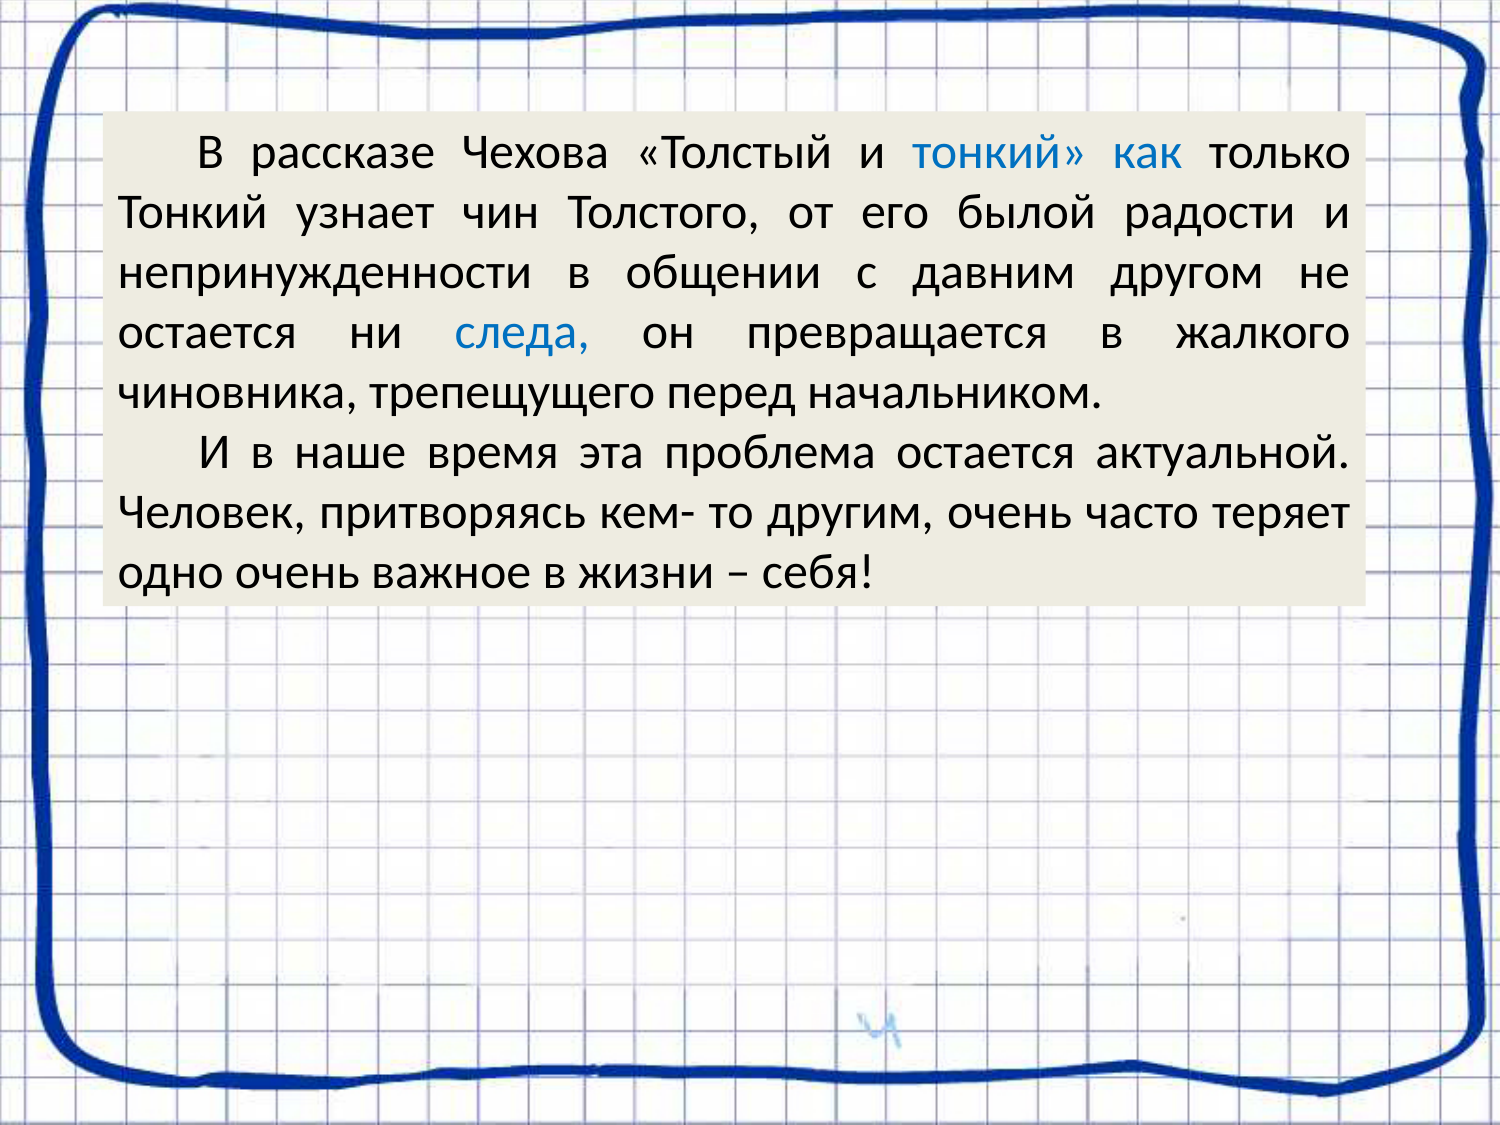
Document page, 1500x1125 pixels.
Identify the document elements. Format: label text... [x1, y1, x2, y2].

text_box В рассказе Чехова «Толстый и тонкий» как только Тонкий узнает чин Толстого, от его былой радости и непринужденности в общении с давним другом не остается ни следа, он превращается в жалкого чиновника, трепещущего перед начальником. И в наше время эта проблема остается актуальной. Человек, притворяясь кем- то другим, очень часто теряет одно очень важное в жизни ‒ себя! [102, 111, 1366, 607]
picture [0, 0, 1500, 1125]
